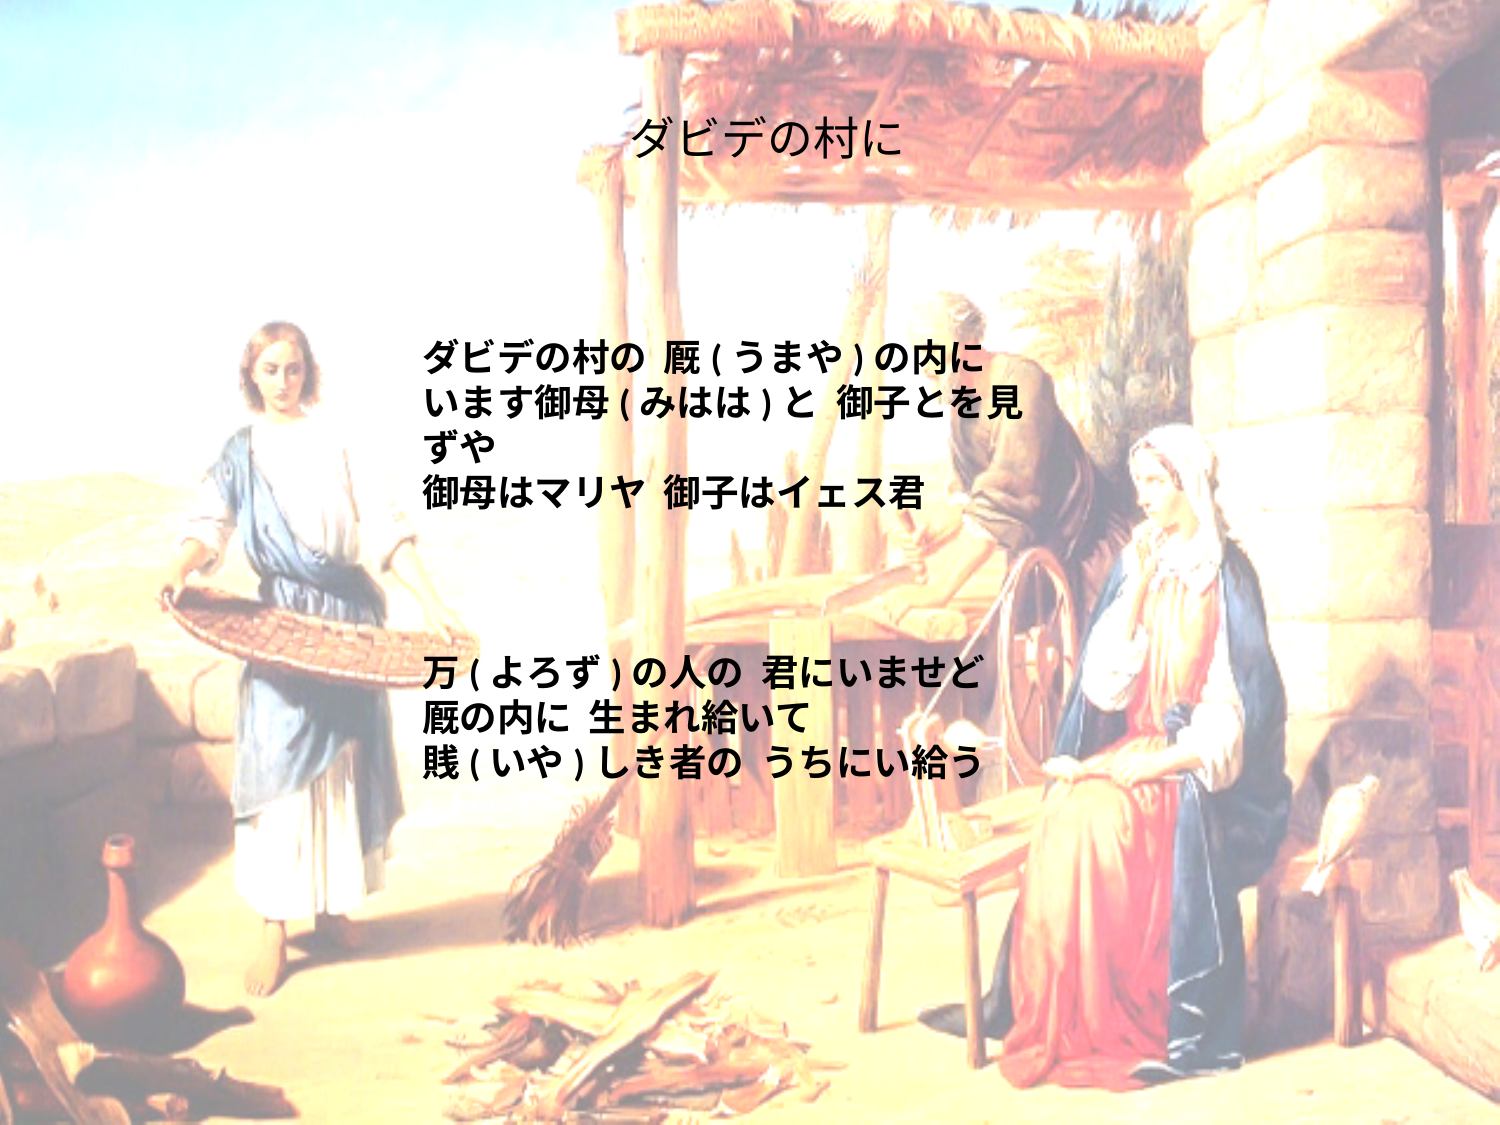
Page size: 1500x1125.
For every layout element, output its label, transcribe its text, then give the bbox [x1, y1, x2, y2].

text_box ダビデの村の 厩(うまや)の内に います御母(みはは)と 御子とを見ずや 御母はマリヤ 御子はイェス君 万(よろず)の人の 君にいませど 厩の内に 生まれ給いて 賎(いや)しき者の うちにい給う [407, 326, 1069, 836]
title ダビデの村に [490, 101, 1046, 174]
